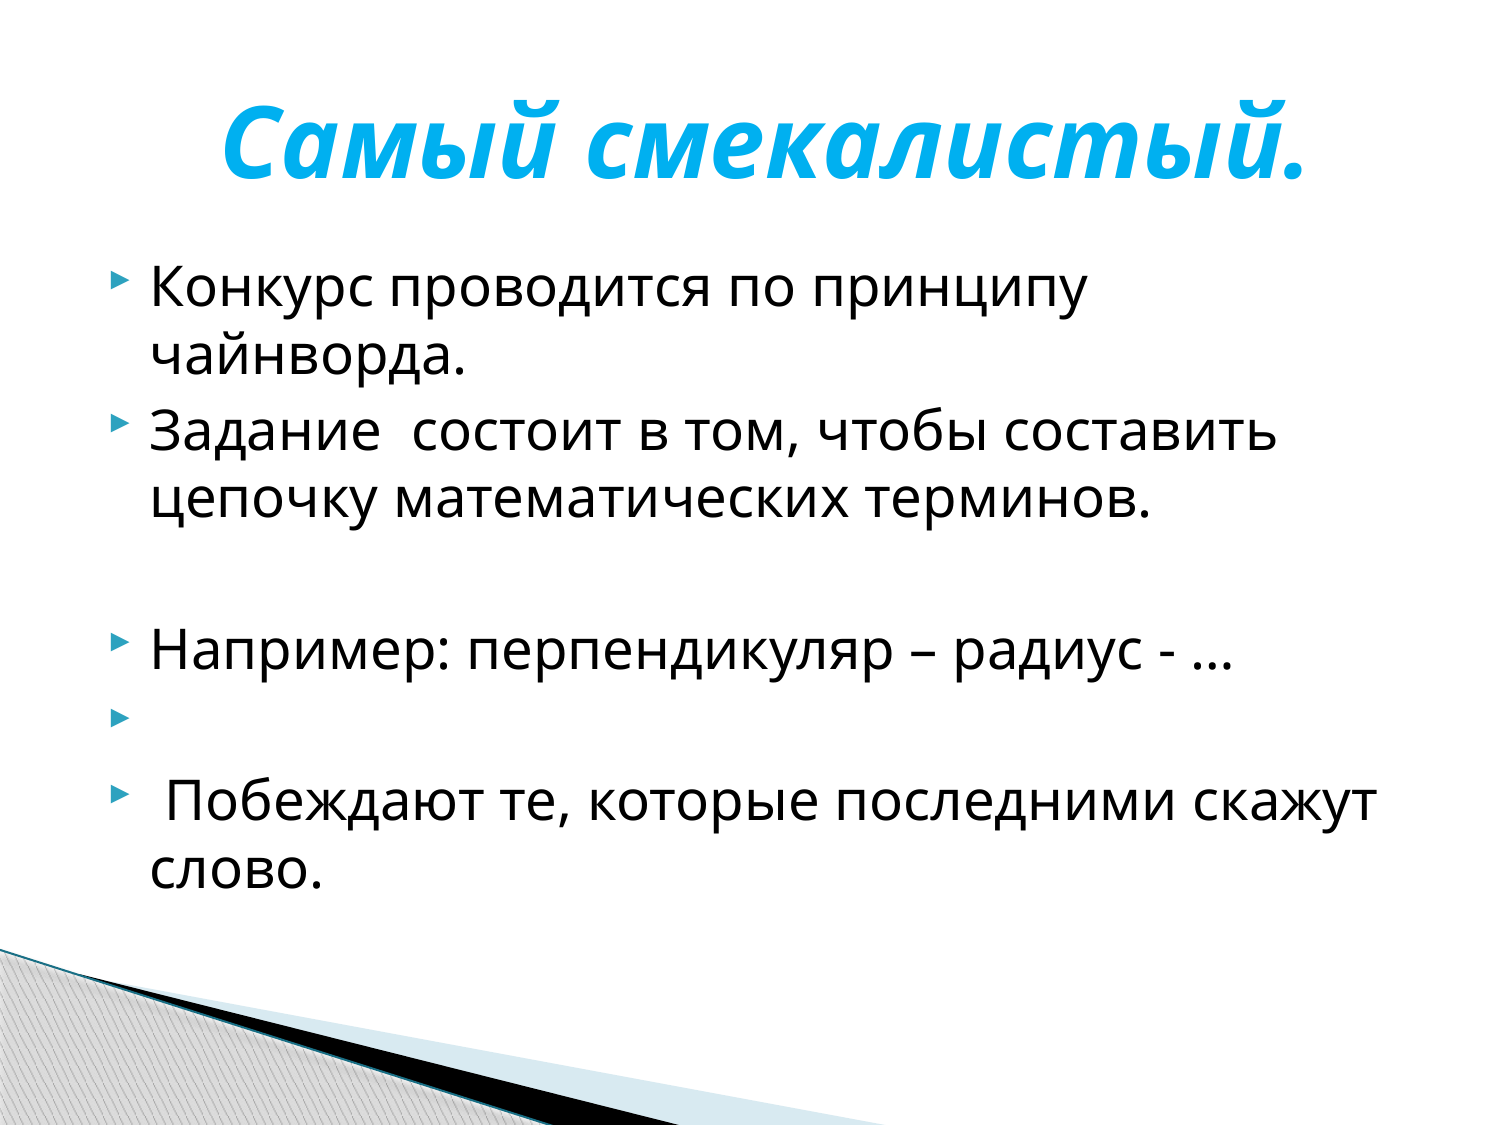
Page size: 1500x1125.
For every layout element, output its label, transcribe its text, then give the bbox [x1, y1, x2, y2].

title Самый смекалистый. [75, 45, 1425, 233]
list Конкурс проводится по принципу чайнворда. Задание состоит в том, чтобы составить цепочку математических терминов. Например: перпендикуляр – радиус - … Побеждают те, которые последними скажут слово. [75, 243, 1425, 986]
